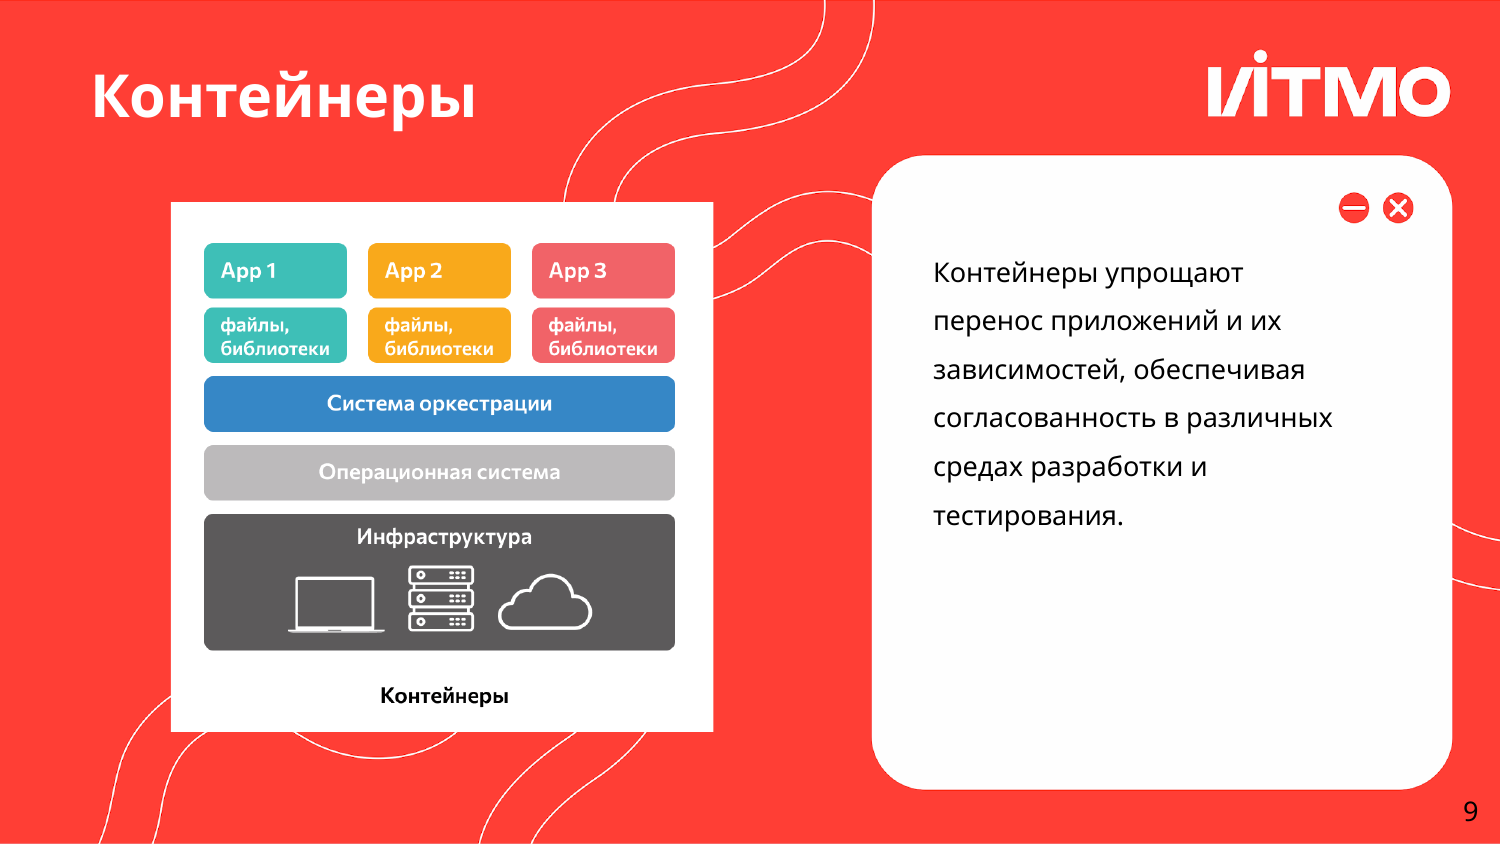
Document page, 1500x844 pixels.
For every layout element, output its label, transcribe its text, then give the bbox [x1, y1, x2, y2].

list Контейнеры упрощают перенос приложений и их зависимостей, обеспечивая согласованность в различных средах разработки и тестирования. [918, 231, 1361, 753]
slide_number ‹#› [1403, 779, 1494, 844]
title Контейнеры [75, 50, 1195, 137]
picture [0, 0, 1500, 844]
